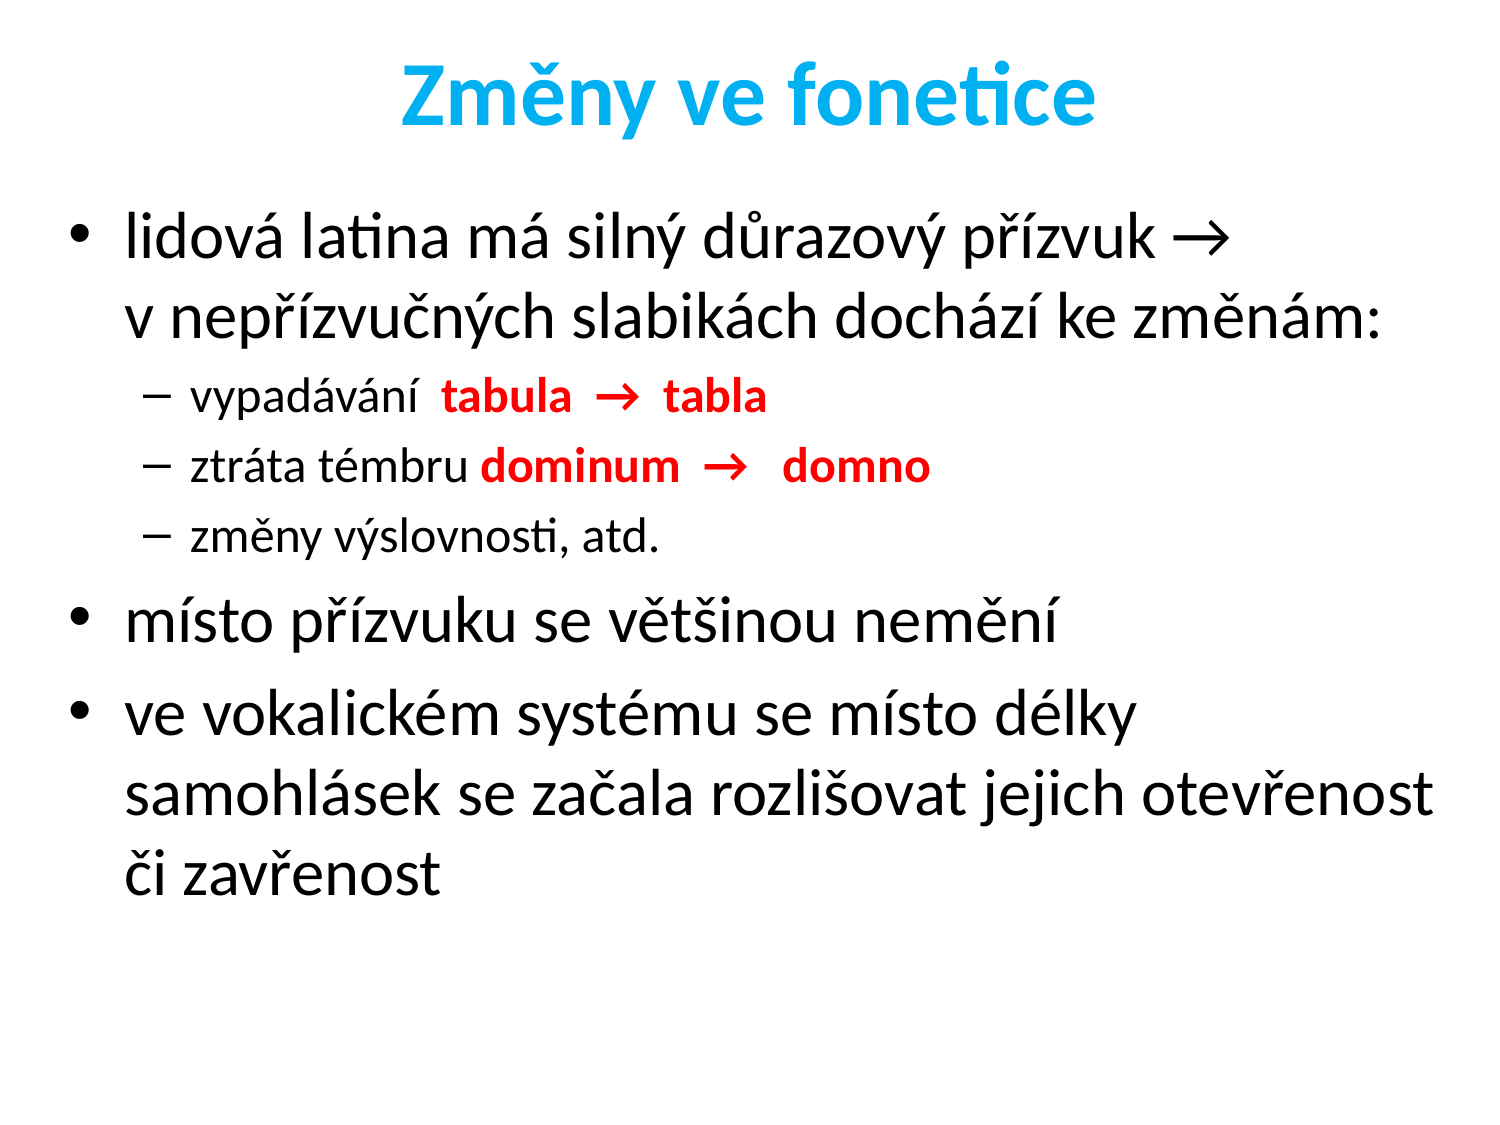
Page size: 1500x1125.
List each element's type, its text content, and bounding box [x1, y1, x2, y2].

list lidová latina má silný důrazový přízvuk → v nepřízvučných slabikách dochází ke změnám: vypadávání tabula → tabla ztráta témbru dominum → domno změny výslovnosti, atd. místo přízvuku se většinou nemění ve vokalickém systému se místo délky samohlásek se začala rozlišovat jejich otevřenost či zavřenost [53, 184, 1471, 1024]
title Změny ve fonetice [75, 0, 1425, 183]
